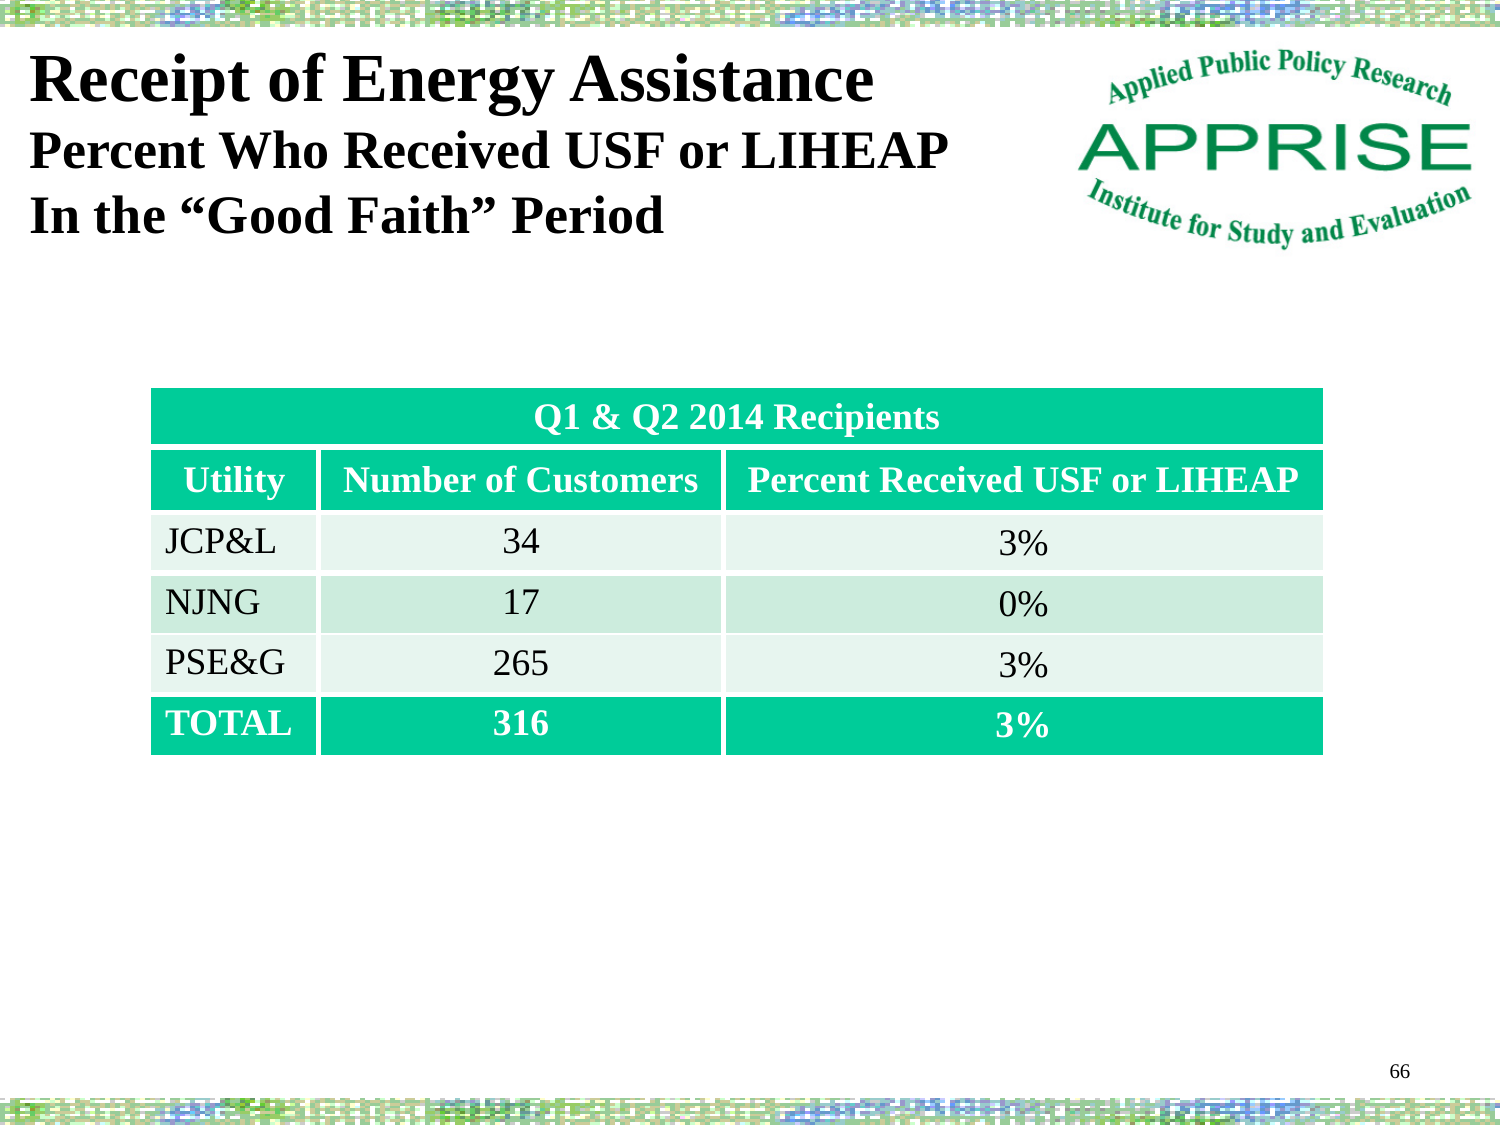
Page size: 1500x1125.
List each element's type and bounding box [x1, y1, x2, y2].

table_cell [151, 576, 316, 633]
text_box [1374, 1050, 1463, 1090]
table_cell [321, 515, 721, 570]
table_cell [321, 576, 721, 633]
picture [0, 0, 1500, 276]
table_cell [726, 515, 1323, 570]
table_cell [151, 697, 316, 755]
table_header [151, 388, 1323, 444]
table_cell [726, 450, 1323, 510]
title [14, 44, 1049, 233]
table_cell [151, 450, 316, 510]
picture [0, 1098, 1500, 1125]
table_cell [726, 635, 1323, 692]
table_cell [151, 635, 316, 692]
table_cell [726, 697, 1323, 755]
table_cell [726, 576, 1323, 633]
table_cell [321, 697, 721, 755]
table_cell [151, 515, 316, 570]
table_cell [321, 450, 721, 510]
table_cell [321, 635, 721, 692]
